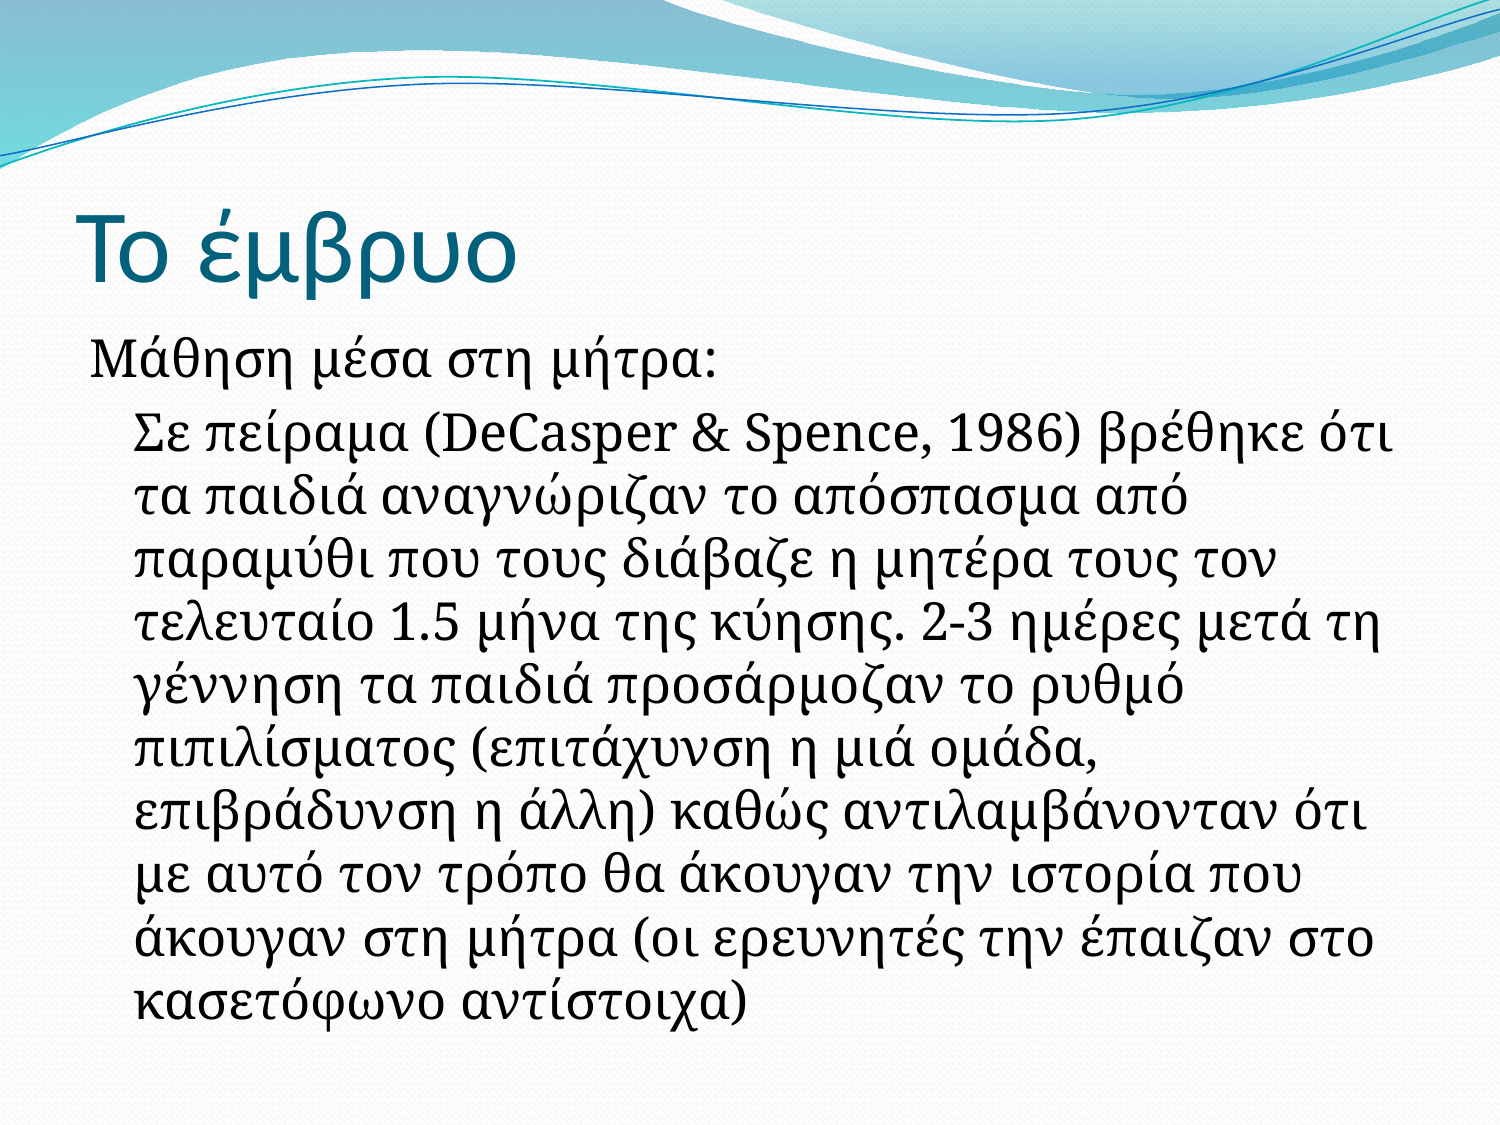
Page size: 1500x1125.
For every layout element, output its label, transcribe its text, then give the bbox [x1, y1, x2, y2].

title Το έμβρυο [75, 115, 1425, 303]
list Μάθηση μέσα στη μήτρα: Σε πείραμα (DeCasper & Spence, 1986) βρέθηκε ότι τα παιδιά αναγνώριζαν το απόσπασμα από παραμύθι που τους διάβαζε η μητέρα τους τον τελευταίο 1.5 μήνα της κύησης. 2-3 ημέρες μετά τη γέννηση τα παιδιά προσάρμοζαν το ρυθμό πιπιλίσματος (επιτάχυνση η μιά ομάδα, επιβράδυνση η άλλη) καθώς αντιλαμβάνονταν ότι με αυτό τον τρόπο θα άκουγαν την ιστορία που άκουγαν στη μήτρα (οι ερευνητές την έπαιζαν στο κασετόφωνο αντίστοιχα) [75, 317, 1425, 1038]
